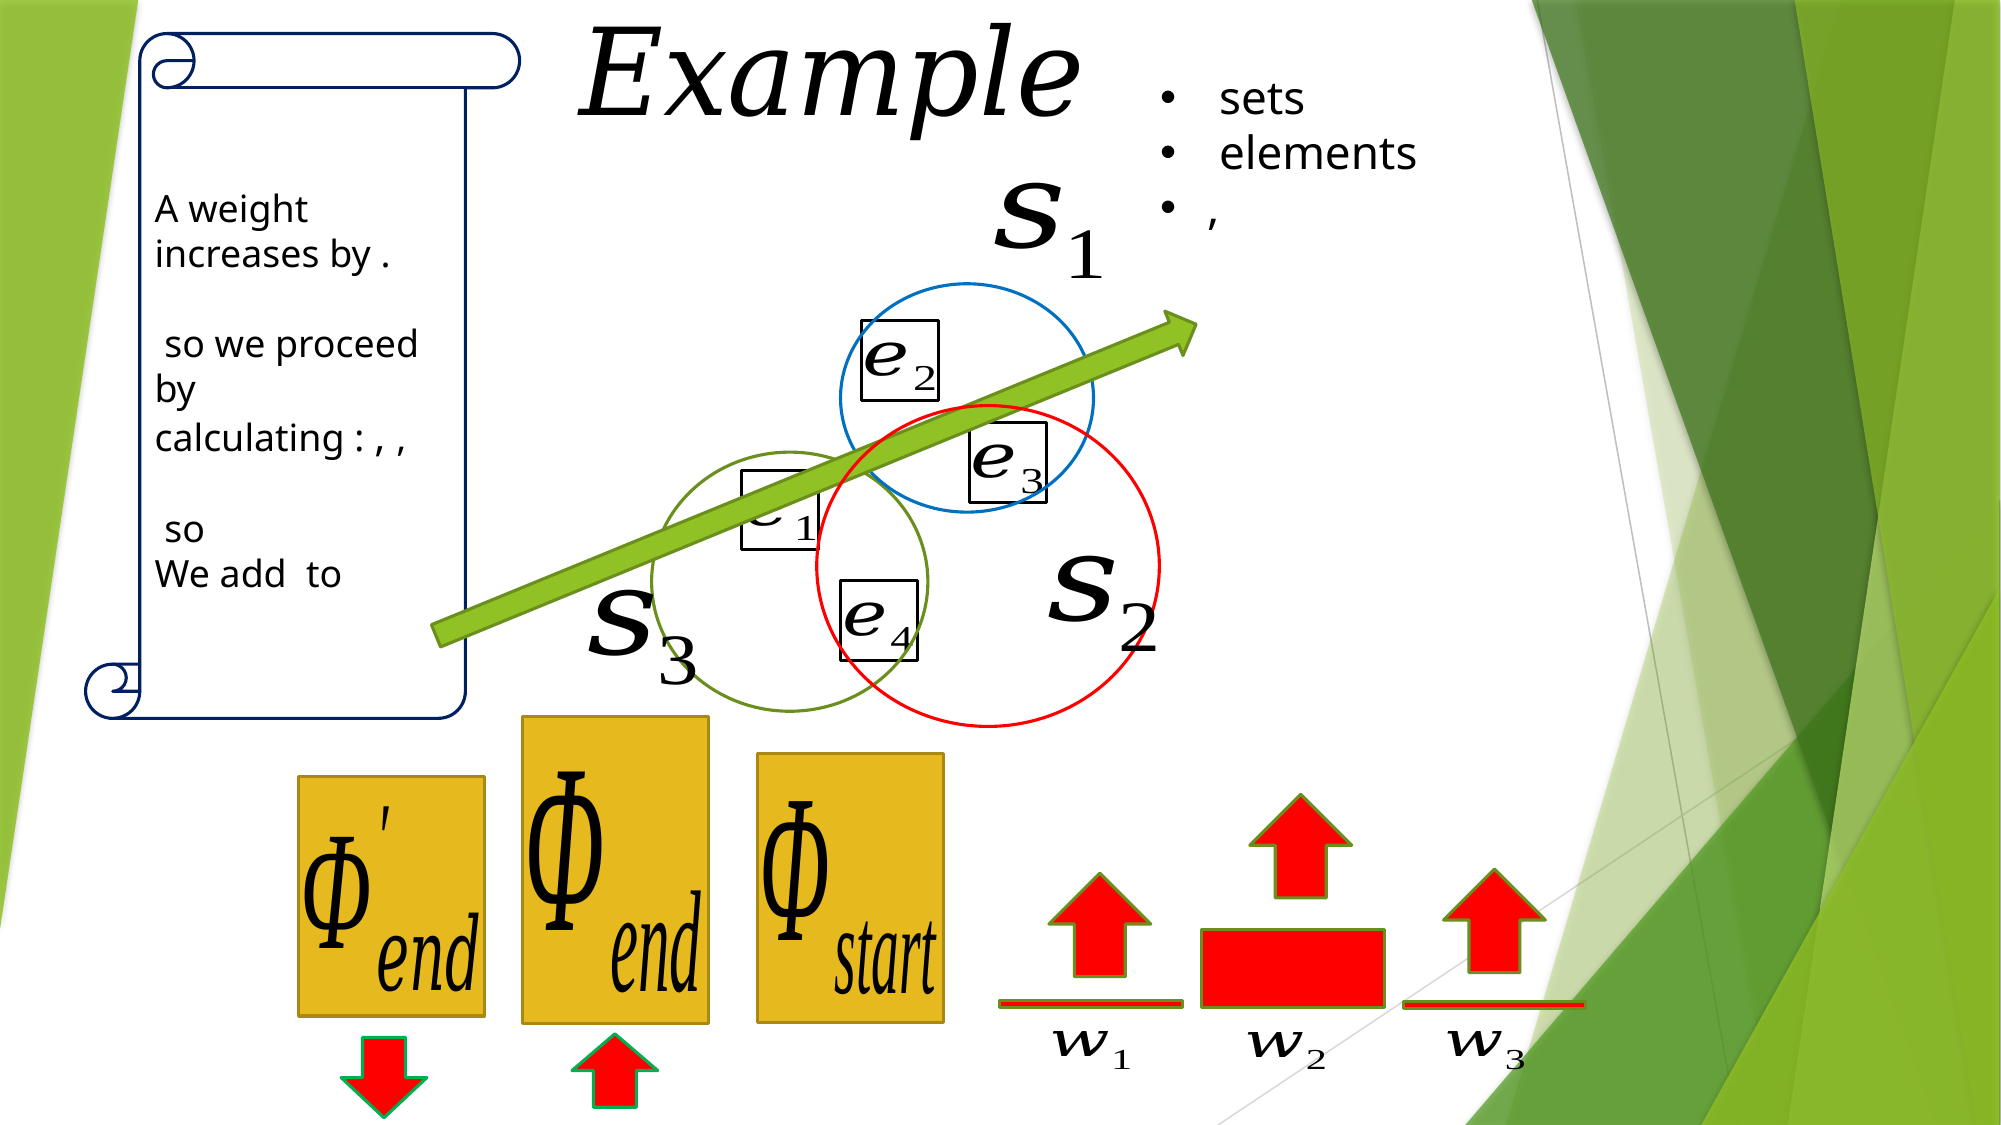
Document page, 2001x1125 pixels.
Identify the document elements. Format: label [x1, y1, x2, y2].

text_box [998, 999, 1184, 1009]
text_box [1200, 928, 1386, 1009]
text_box [570, 1032, 660, 1109]
text_box [963, 309, 1198, 408]
text_box [1030, 382, 1096, 434]
text_box [339, 1035, 429, 1119]
text_box [1442, 867, 1547, 975]
text_box [1248, 793, 1354, 900]
text_box [1047, 872, 1153, 979]
text_box [650, 487, 873, 713]
text_box [1402, 1000, 1587, 1010]
text_box [430, 439, 879, 649]
text_box [662, 450, 834, 528]
text_box [838, 282, 1086, 450]
text_box [815, 404, 1161, 729]
